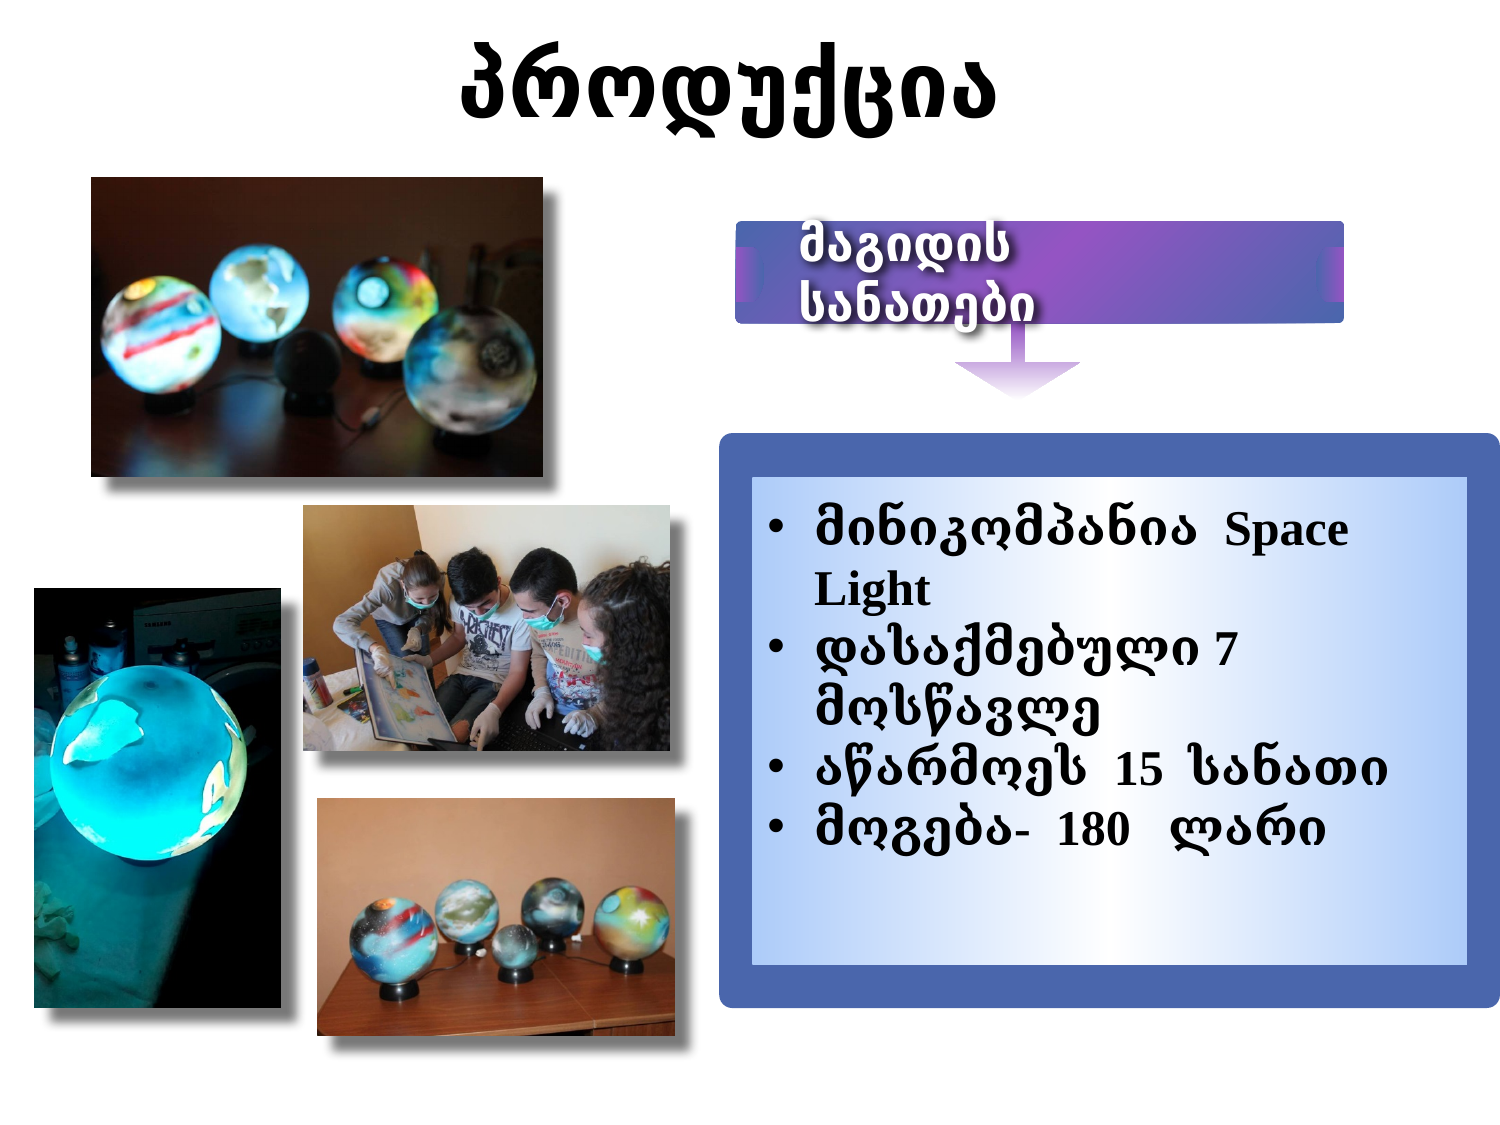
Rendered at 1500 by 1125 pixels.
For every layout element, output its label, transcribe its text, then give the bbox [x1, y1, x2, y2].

picture [317, 798, 675, 1036]
picture [303, 505, 670, 751]
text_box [719, 433, 1500, 1009]
title პროდუქცია [43, 35, 1415, 144]
text_box [955, 324, 1081, 402]
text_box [735, 221, 1344, 324]
picture [34, 588, 281, 1008]
picture [91, 177, 543, 478]
